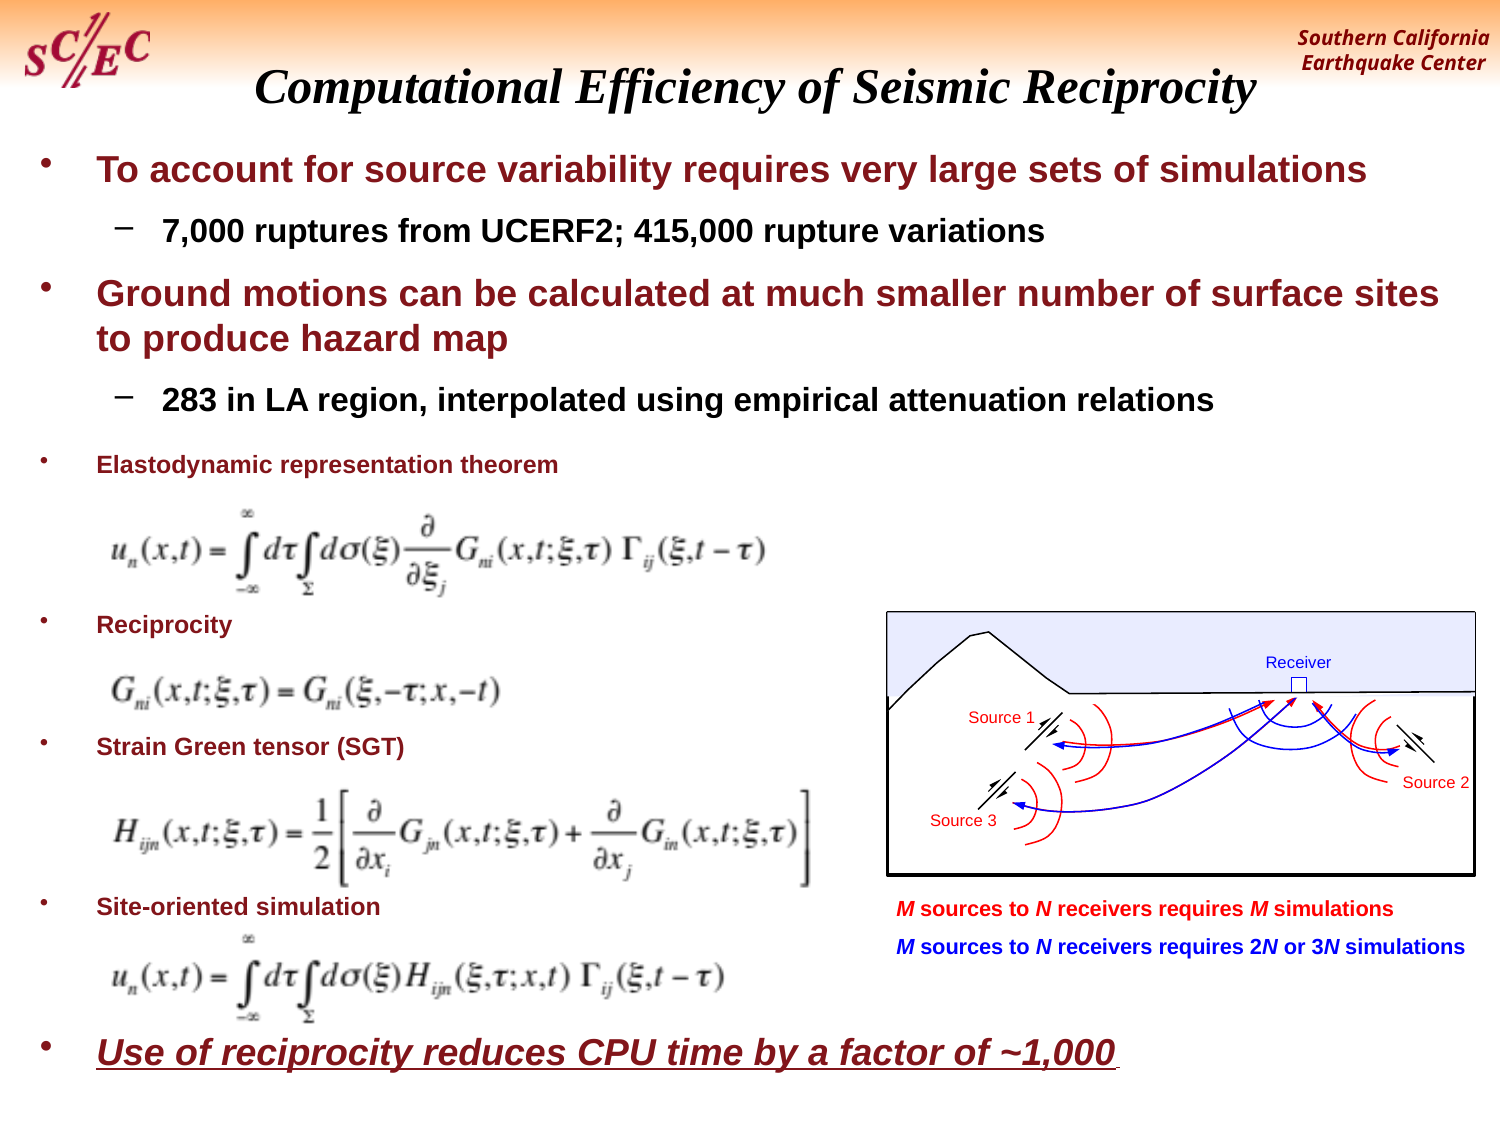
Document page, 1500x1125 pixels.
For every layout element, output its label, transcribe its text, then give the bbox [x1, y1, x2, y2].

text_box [1387, 724, 1486, 801]
text_box M sources to N receivers requires 2N or 3N simulations [881, 924, 1481, 966]
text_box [108, 776, 813, 888]
text_box [1291, 680, 1307, 692]
text_box [1206, 691, 1475, 695]
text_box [107, 666, 502, 713]
text_box [887, 631, 1069, 712]
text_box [952, 699, 1063, 752]
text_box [108, 924, 726, 1026]
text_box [1012, 695, 1401, 813]
text_box M sources to N receivers requires M simulations [881, 887, 1410, 924]
text_box Receiver [1250, 644, 1347, 680]
list To account for source variability requires very large sets of simulations 7,000 ruptures from UCERF2; 415,000 rupture variations Ground motions can be calculated at much smaller number of surface sites to produce hazard map 283 in LA region, interpolated using empirical attenuation relations Elastodynamic representation theorem Reciprocity Strain Green tensor (SGT) Site-oriented simulation Use of reciprocity reduces CPU time by a factor of ~1,000 [24, 137, 1491, 1088]
text_box Computational Efficiency of Seismic Reciprocity [37, 37, 1475, 130]
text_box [108, 496, 770, 601]
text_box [1016, 821, 1299, 845]
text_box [914, 771, 1016, 838]
